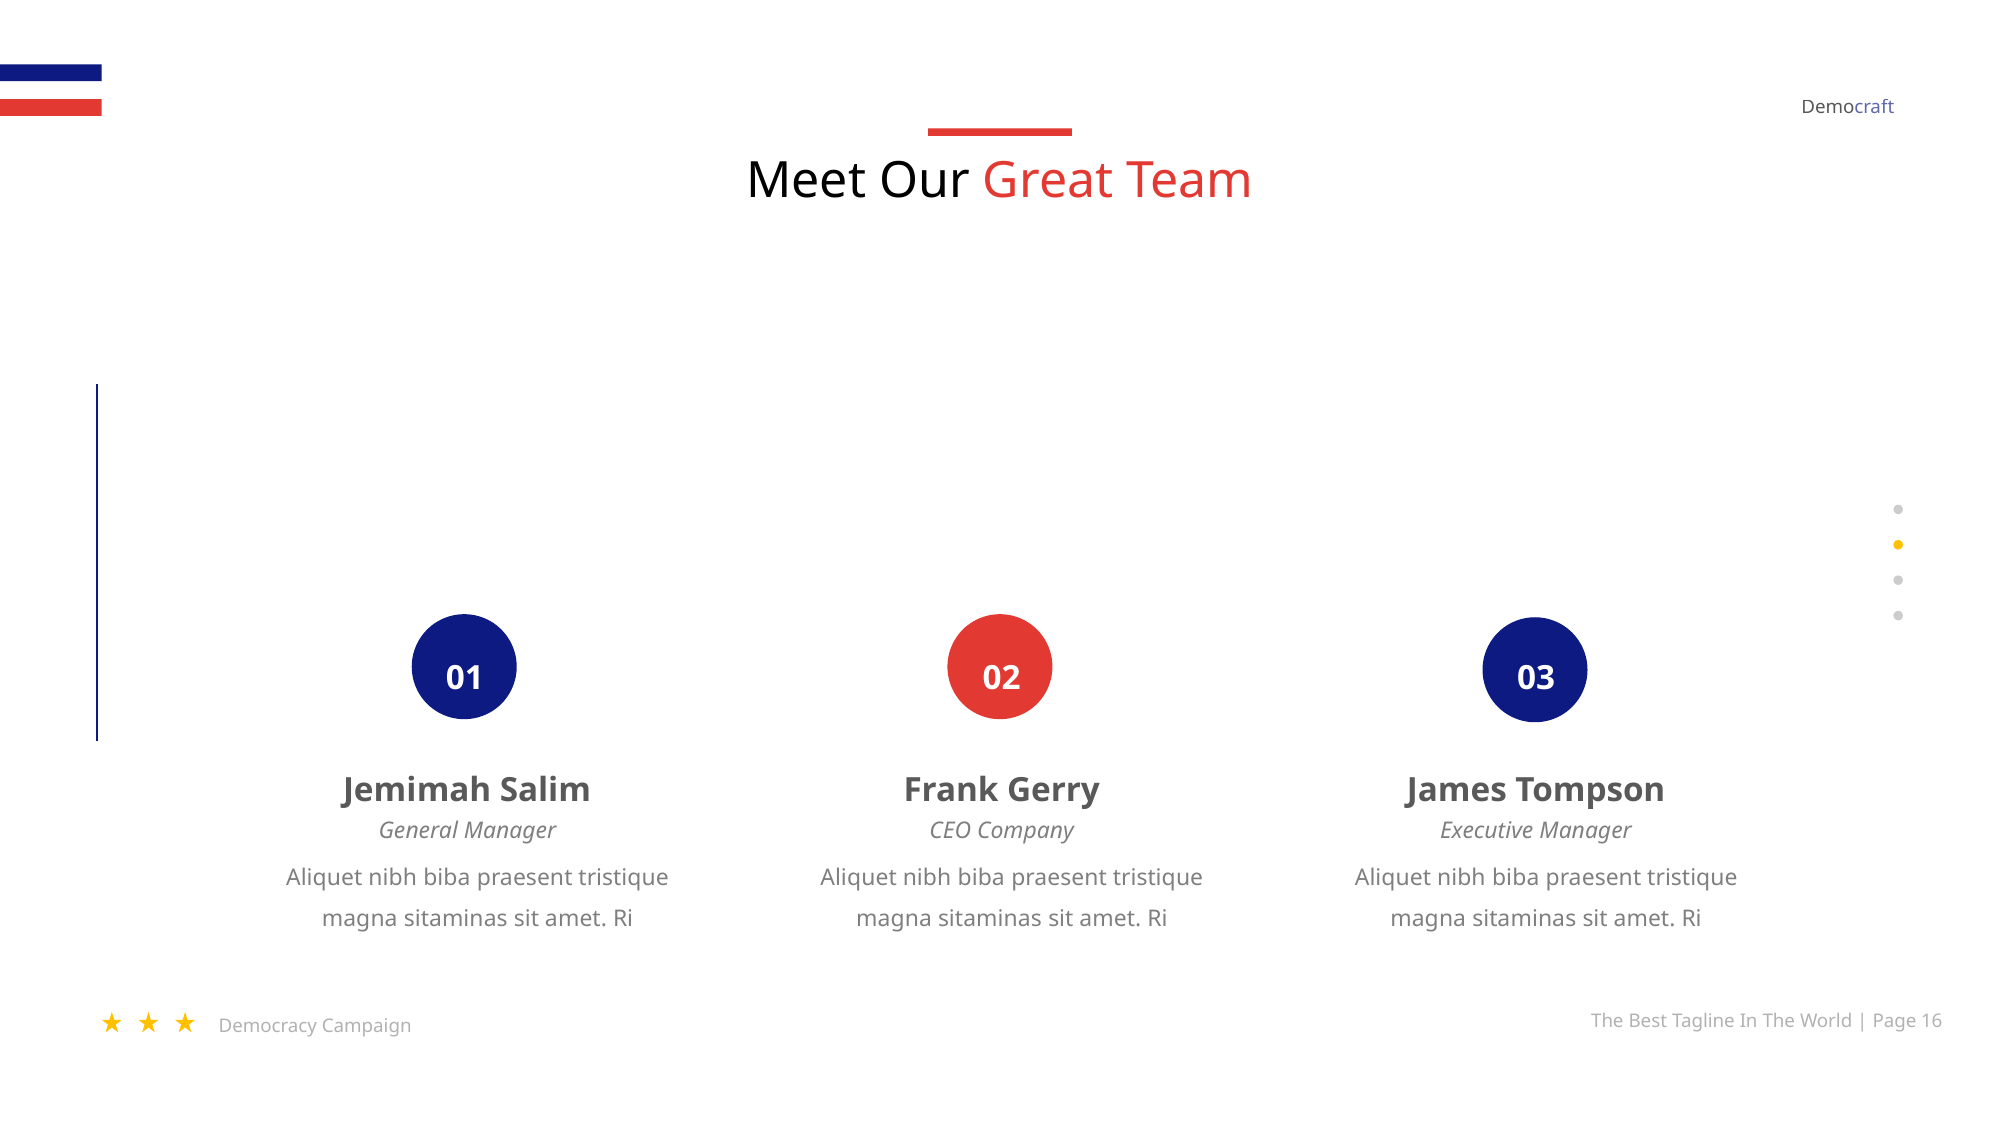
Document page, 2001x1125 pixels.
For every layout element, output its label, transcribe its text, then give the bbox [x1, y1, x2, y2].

text_box General Manager [282, 816, 653, 841]
text_box CEO Company [817, 816, 1187, 841]
text_box [425, 704, 503, 721]
text_box Meet Our Great Team [627, 140, 1373, 216]
picture [812, 293, 1188, 669]
text_box [98, 1008, 126, 1036]
text_box [961, 704, 1039, 721]
picture [276, 300, 653, 676]
text_box Aliquet nibh biba praesent tristique magna sitaminas sit amet. Ri [803, 841, 1221, 939]
text_box [135, 1008, 162, 1036]
text_box The Best Tagline In The World | Page 16 [1506, 1001, 1958, 1042]
text_box Jemimah Salim [282, 741, 653, 816]
picture [1347, 303, 1723, 679]
text_box 02 [949, 669, 1054, 704]
text_box Frank Gerry [817, 741, 1187, 816]
text_box 03 [1484, 679, 1589, 704]
text_box Aliquet nibh biba praesent tristique magna sitaminas sit amet. Ri [269, 841, 686, 939]
text_box [171, 1008, 199, 1036]
text_box Democraft [1786, 87, 1910, 125]
text_box Aliquet nibh biba praesent tristique magna sitaminas sit amet. Ri [1337, 841, 1755, 939]
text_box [1893, 504, 1903, 621]
text_box Democracy Campaign [203, 1006, 427, 1045]
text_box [0, 64, 102, 116]
text_box [1493, 704, 1577, 724]
text_box James Tompson [1351, 741, 1721, 816]
text_box 01 [412, 676, 517, 704]
text_box [927, 127, 1073, 137]
text_box Executive Manager [1351, 816, 1721, 841]
